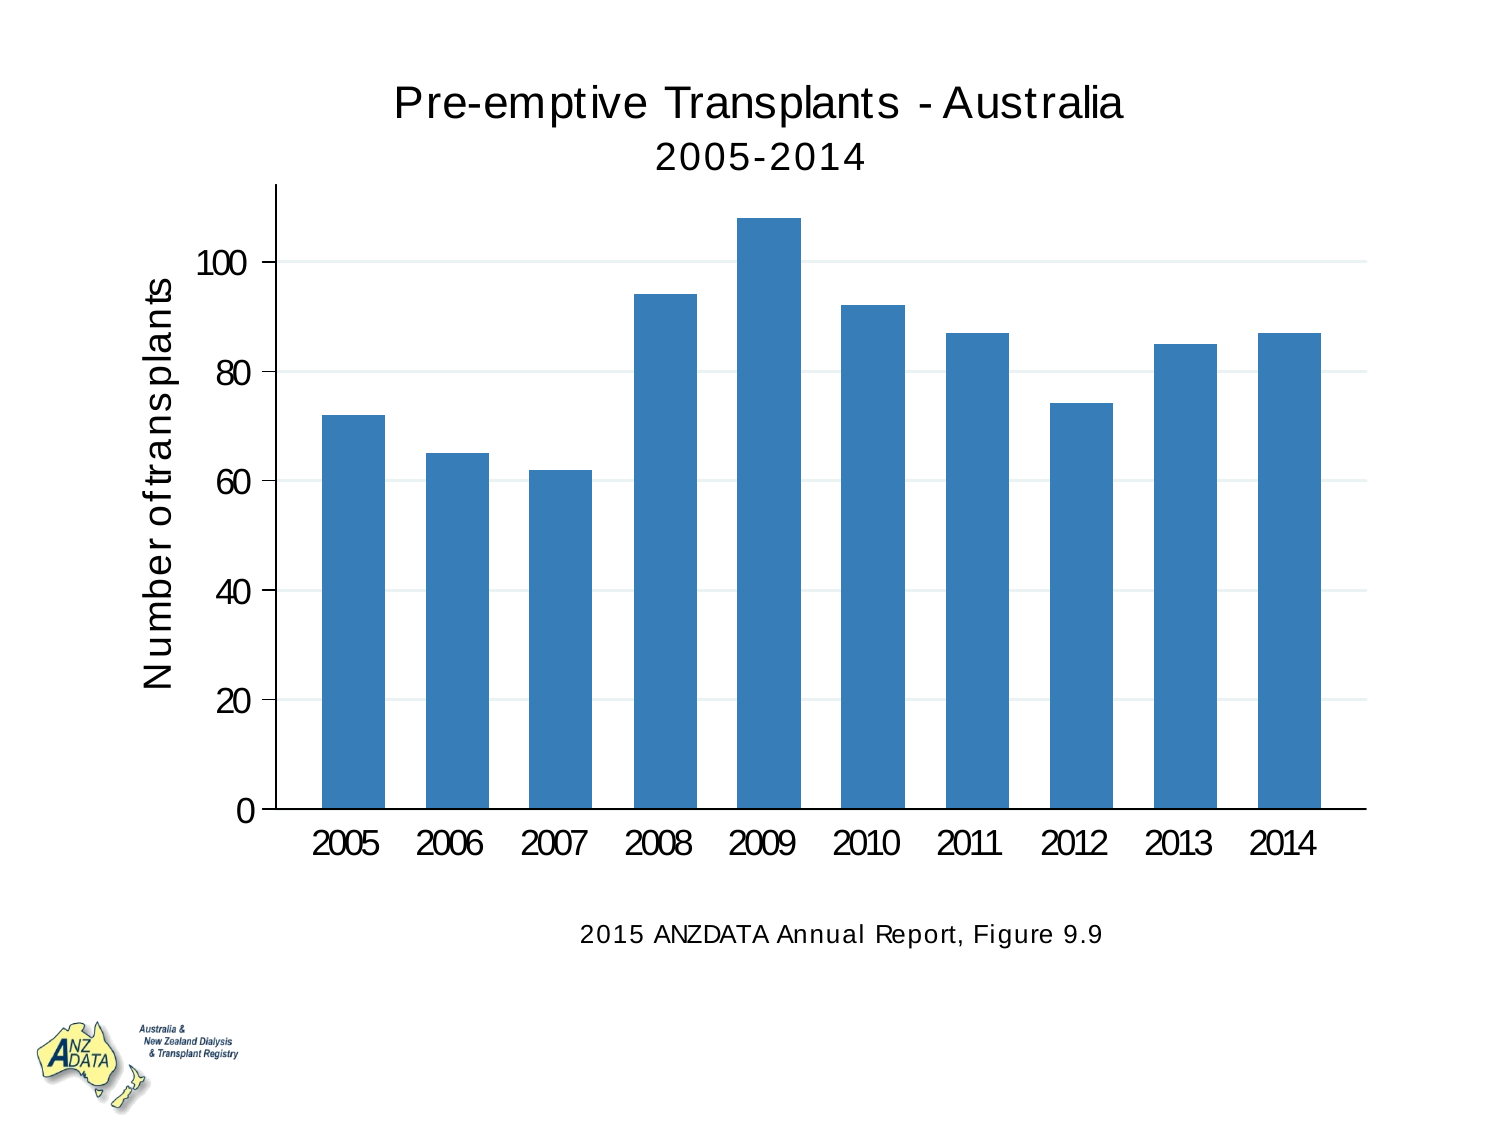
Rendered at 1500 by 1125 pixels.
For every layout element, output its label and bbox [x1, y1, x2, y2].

picture [100, 42, 1400, 988]
picture [29, 1016, 243, 1118]
